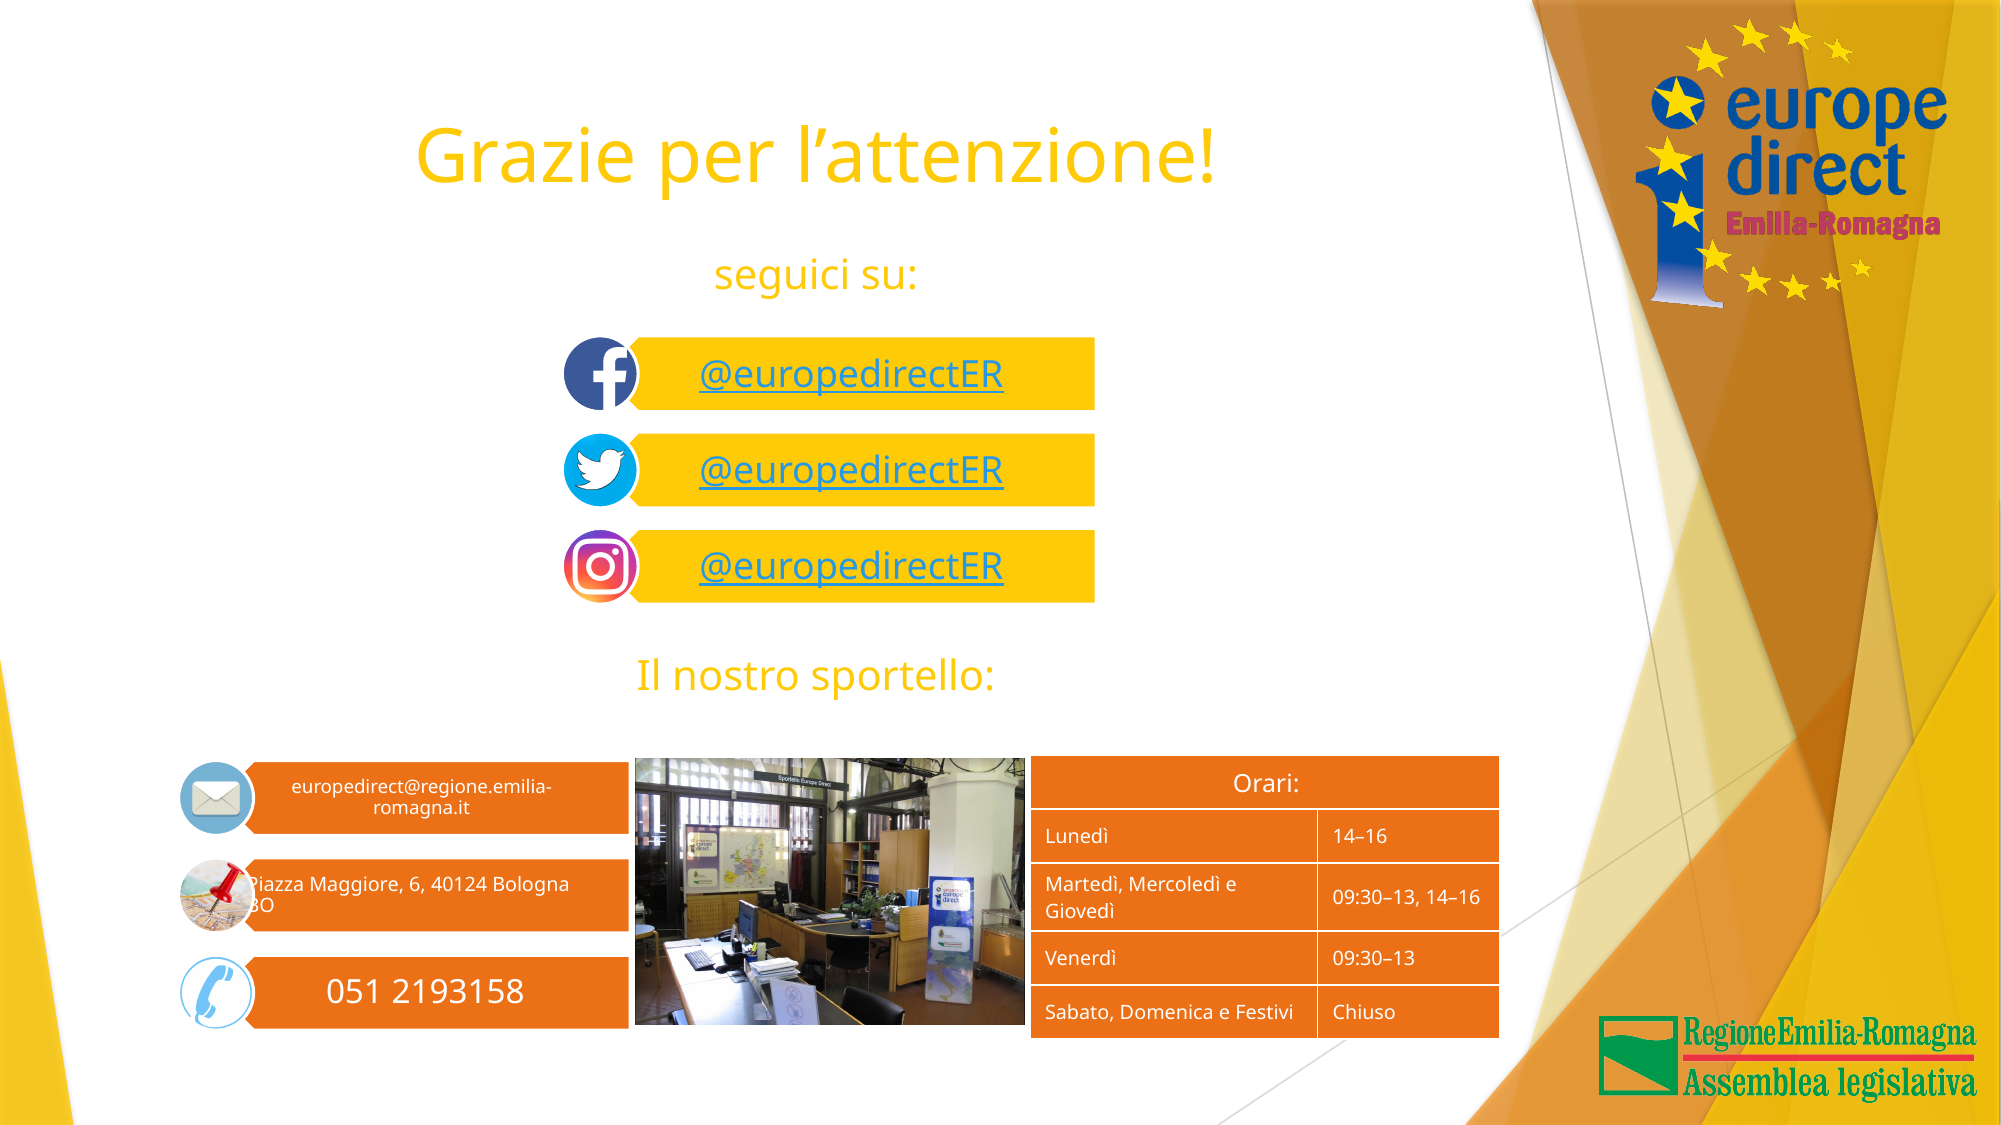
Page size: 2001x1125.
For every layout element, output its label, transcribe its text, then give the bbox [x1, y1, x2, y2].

table_header Orari: [1031, 756, 1499, 808]
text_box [1030, 891, 1382, 1025]
table_cell 09:30–13 [1386, 932, 1499, 984]
picture [1599, 1016, 1977, 1103]
table_cell 09:30–13, 14–16 [1318, 864, 1499, 930]
table_cell Sabato, Domenica e Festivi [1031, 1033, 1317, 1038]
table_cell Martedì, Mercoledì e Giovedì [1031, 864, 1317, 890]
table_cell 14–16 [1318, 810, 1499, 862]
picture [634, 758, 1025, 1025]
picture [1614, 0, 1961, 333]
title Grazie per l’attenzione! seguici su: Il nostro sportello: [111, 99, 1522, 794]
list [455, 335, 1203, 605]
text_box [92, 759, 633, 1031]
table_cell Lunedì [1031, 810, 1317, 862]
table_cell Chiuso [1318, 986, 1499, 1038]
